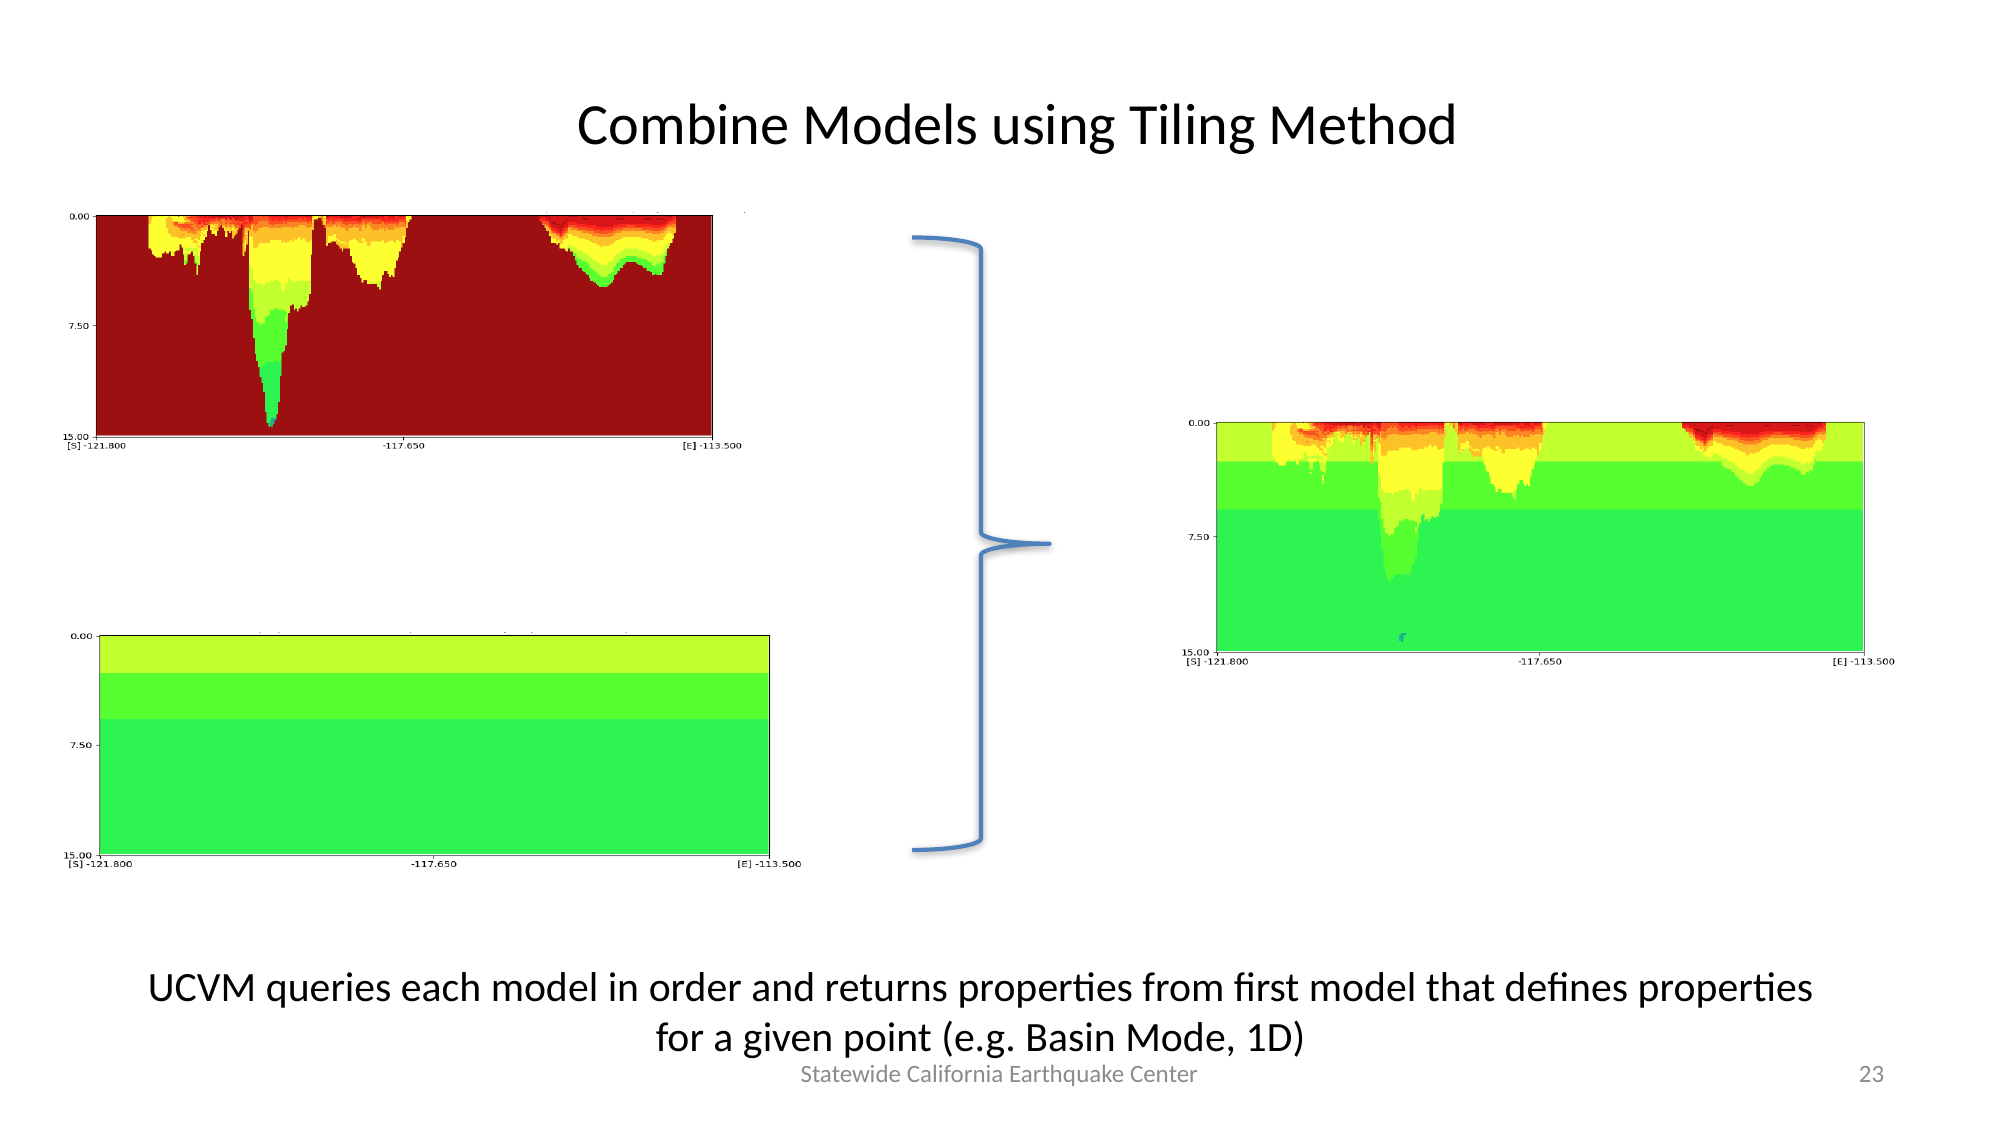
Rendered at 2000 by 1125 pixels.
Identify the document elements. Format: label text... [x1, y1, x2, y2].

text_box UCVM queries each model in order and returns properties from first model that defines properties for a given point (e.g. Basin Mode, 1D) [106, 947, 1856, 1073]
picture [61, 631, 807, 872]
slide_number 23 [1432, 1042, 1900, 1103]
title Combine Models using Tiling Method [268, 58, 1769, 184]
text_box [912, 235, 1052, 853]
footer Statewide California Earthquake Center [683, 1042, 1317, 1103]
picture [61, 212, 747, 453]
picture [1181, 419, 1898, 668]
